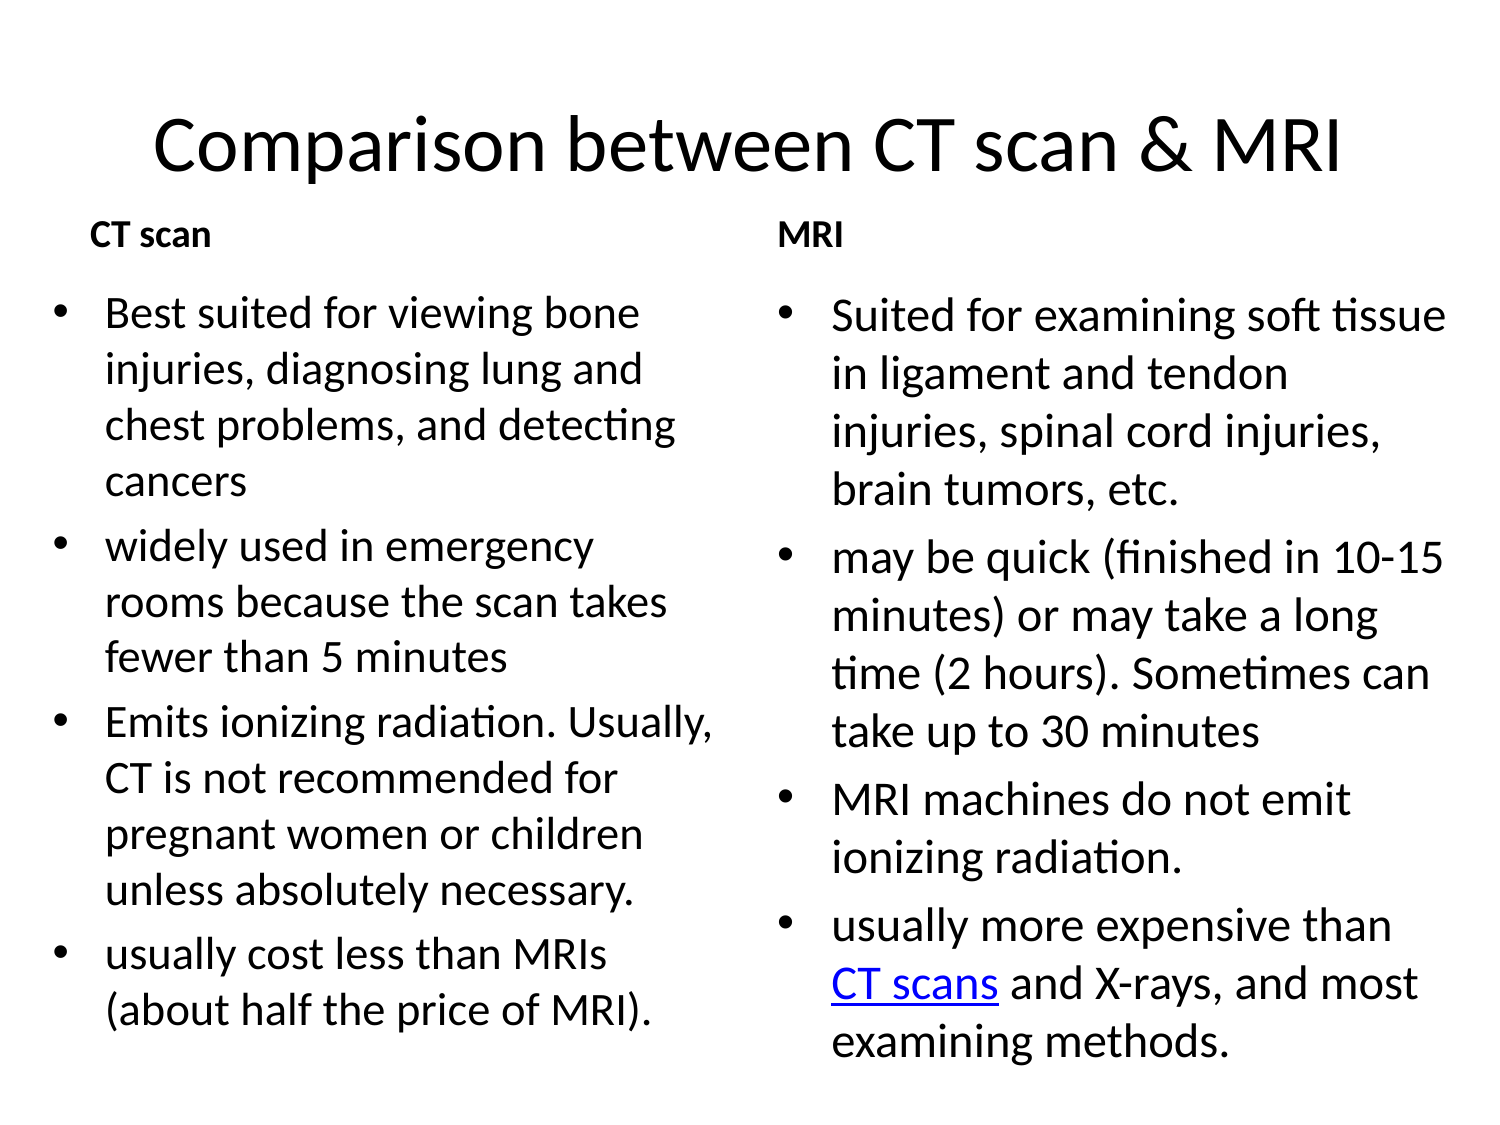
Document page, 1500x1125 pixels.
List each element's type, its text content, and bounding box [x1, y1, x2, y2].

title Comparison between CT scan & MRI [75, 45, 1425, 233]
list CT scan [75, 200, 738, 263]
list Best suited for viewing bone injuries, diagnosing lung and chest problems, and detecting cancers widely used in emergency rooms because the scan takes fewer than 5 minutes Emits ionizing radiation. Usually, CT is not recommended for pregnant women or children unless absolutely necessary. usually cost less than MRIs (about half the price of MRI). [37, 275, 738, 1088]
list Suited for examining soft tissue in ligament and tendon injuries, spinal cord injuries, brain tumors, etc. may be quick (finished in 10-15 minutes) or may take a long time (2 hours). Sometimes can take up to 30 minutes MRI machines do not emit ionizing radiation. usually more expensive than CT scans and X-rays, and most examining methods. [761, 275, 1463, 1088]
list MRI [761, 200, 1425, 263]
